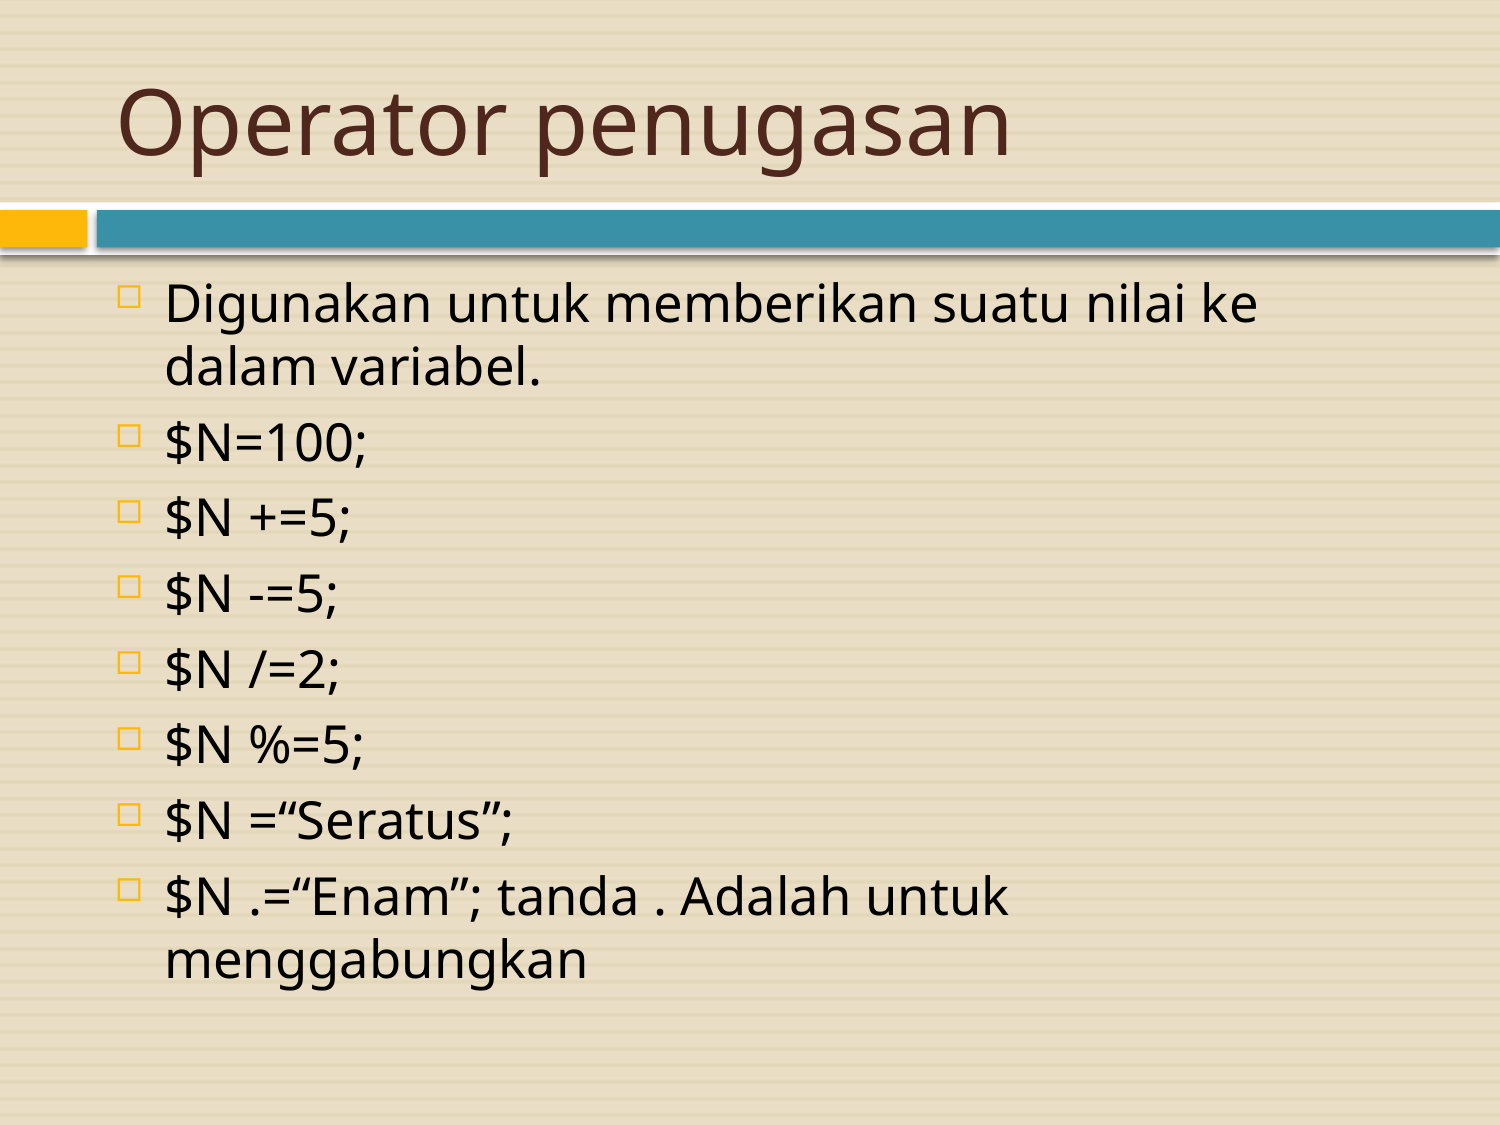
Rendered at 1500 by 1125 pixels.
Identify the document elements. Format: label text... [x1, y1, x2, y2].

title Operator penugasan [100, 37, 1438, 200]
list Digunakan untuk memberikan suatu nilai ke dalam variabel. $N=100; $N +=5; $N -=5; $N /=2; $N %=5; $N =“Seratus”; $N .=“Enam”; tanda . Adalah untuk menggabungkan [100, 262, 1438, 1000]
